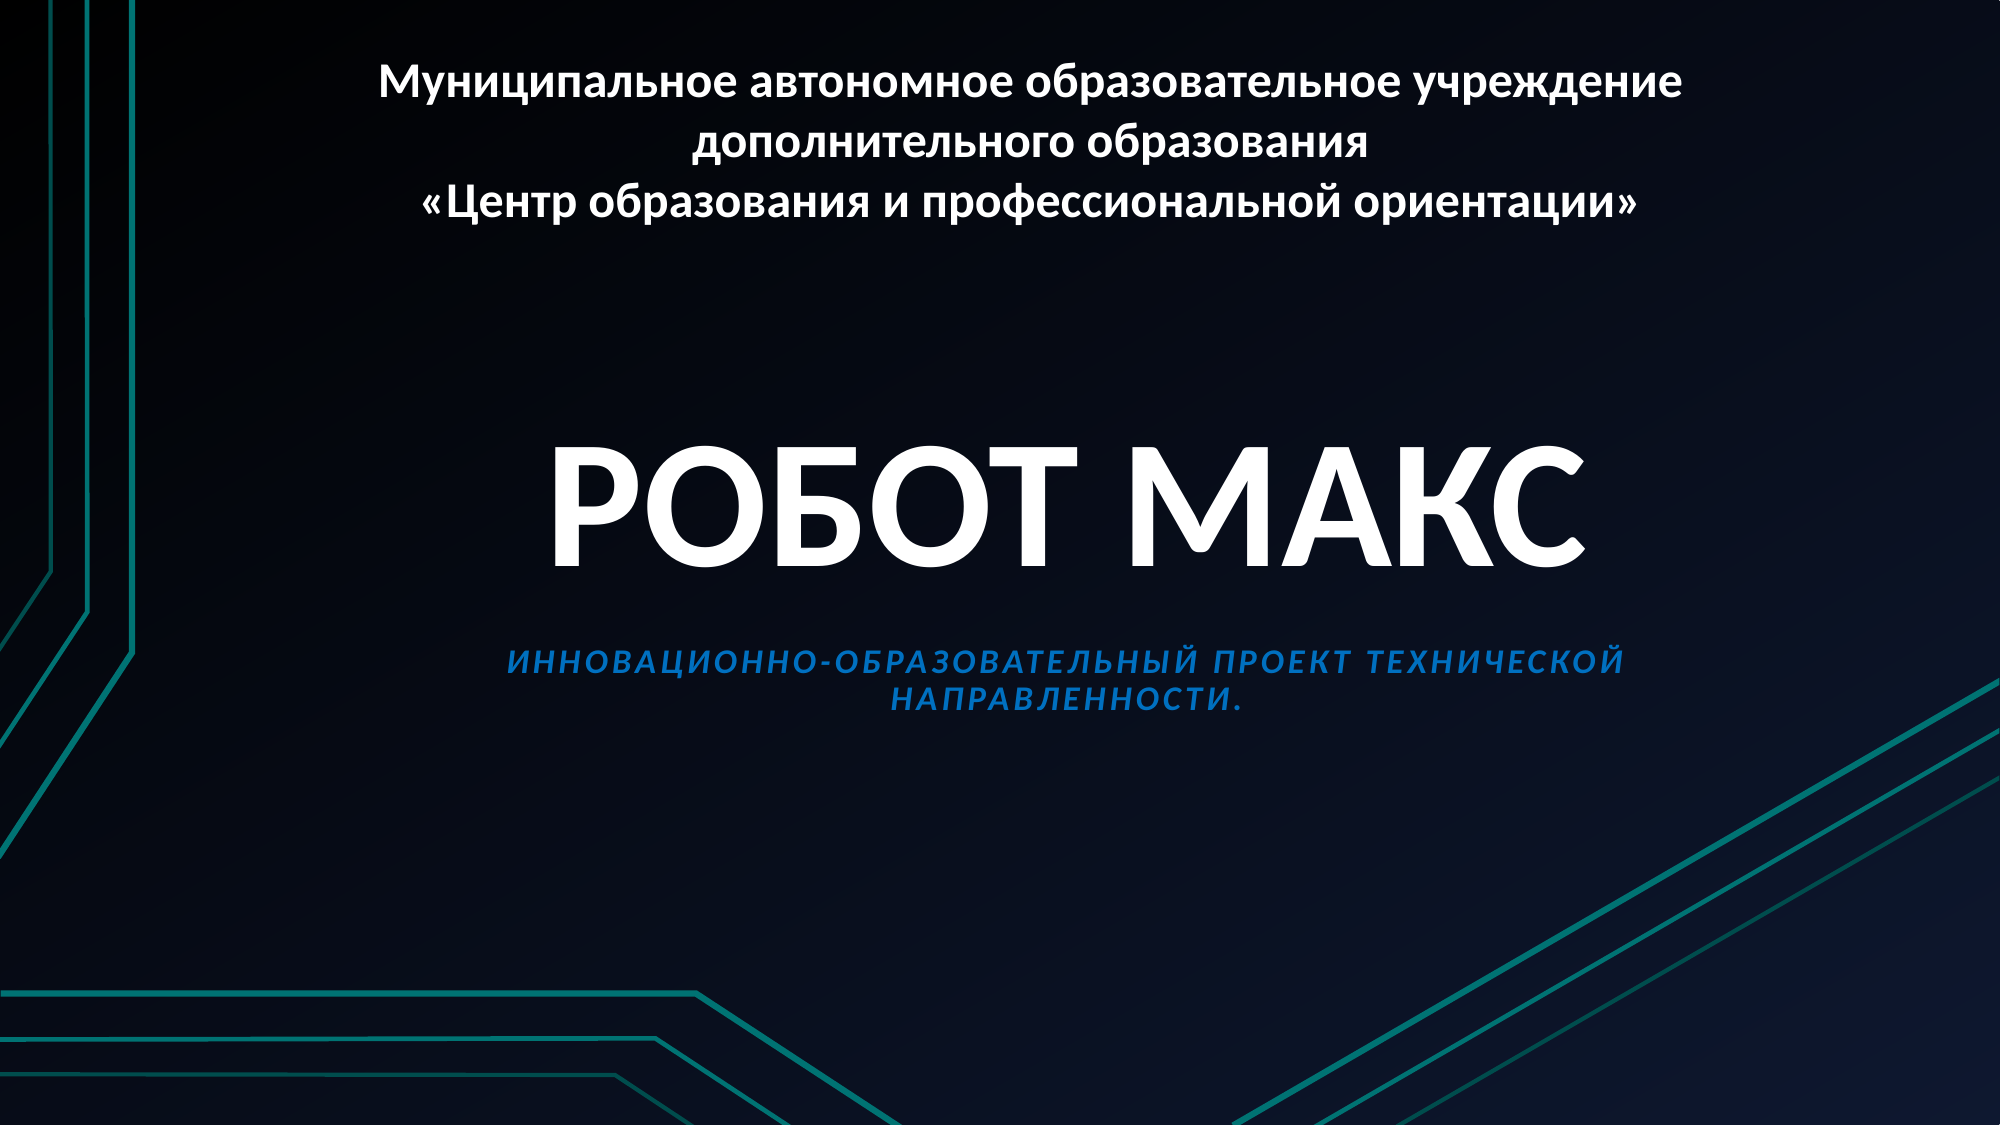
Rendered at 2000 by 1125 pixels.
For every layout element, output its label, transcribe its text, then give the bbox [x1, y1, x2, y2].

subtitle Инновационно-образовательный проект технической направленности. [350, 633, 1783, 728]
title РОБОТ МАКС [350, 367, 1783, 616]
text_box Муниципальное автономное образовательное учреждение дополнительного образования «Центр образования и профессиональной ориентации» [198, 40, 1864, 236]
